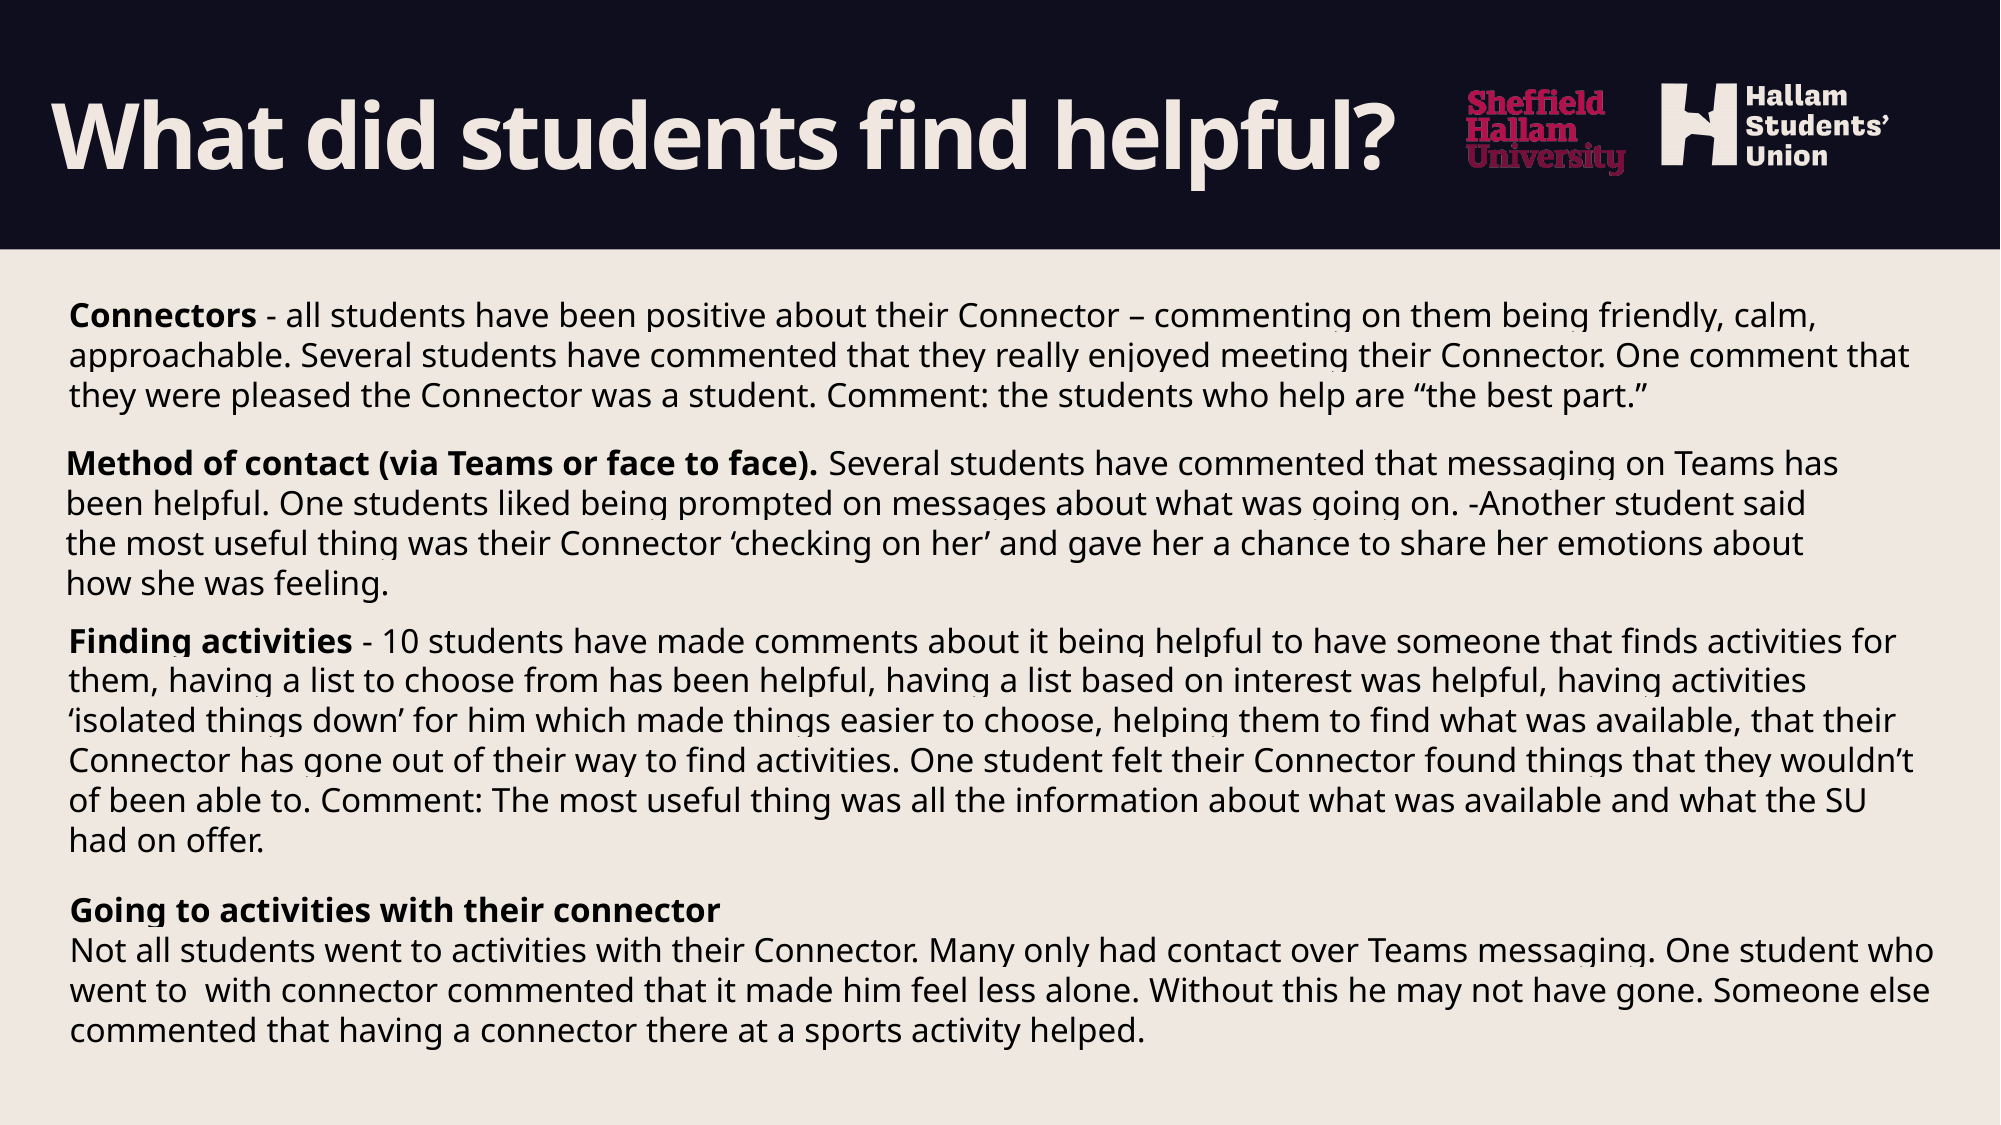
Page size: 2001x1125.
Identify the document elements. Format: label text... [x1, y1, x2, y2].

picture [1466, 89, 1626, 176]
text_box Finding activities - 10 students have made comments about it being helpful to have someone that finds activities for them, having a list to choose from has been helpful, having a list based on interest was helpful, having activities ‘isolated things down’ for him which made things easier to choose, helping them to find what was available, that their Connector has gone out of their way to find activities. One student felt their Connector found things that they wouldn’t of been able to. Comment: The most useful thing was all the information about what was available and what the SU had on offer. [53, 612, 1939, 867]
picture [1641, 64, 1909, 185]
text_box What did students find helpful? [36, 70, 1623, 196]
text_box [0, 0, 2000, 250]
text_box Going to activities with their connector Not all students went to activities with their Connector. Many only had contact over Teams messaging. One student who went to with connector commented that it made him feel less alone. Without this he may not have gone. Someone else commented that having a connector there at a sports activity helped. [54, 836, 2000, 1057]
text_box Connectors - all students have been positive about their Connector – commenting on them being friendly, calm, approachable. Several students have commented that they really enjoyed meeting their Connector. One comment that they were pleased the Connector was a student. Comment: the students who help are “the best part.” [53, 286, 1954, 772]
text_box Method of contact (via Teams or face to face). Several students have commented that messaging on Teams has been helpful. One students liked being prompted on messages about what was going on. -Another student said the most useful thing was their Connector ‘checking on her’ and gave her a chance to share her emotions about how she was feeling. [0, 434, 1861, 610]
